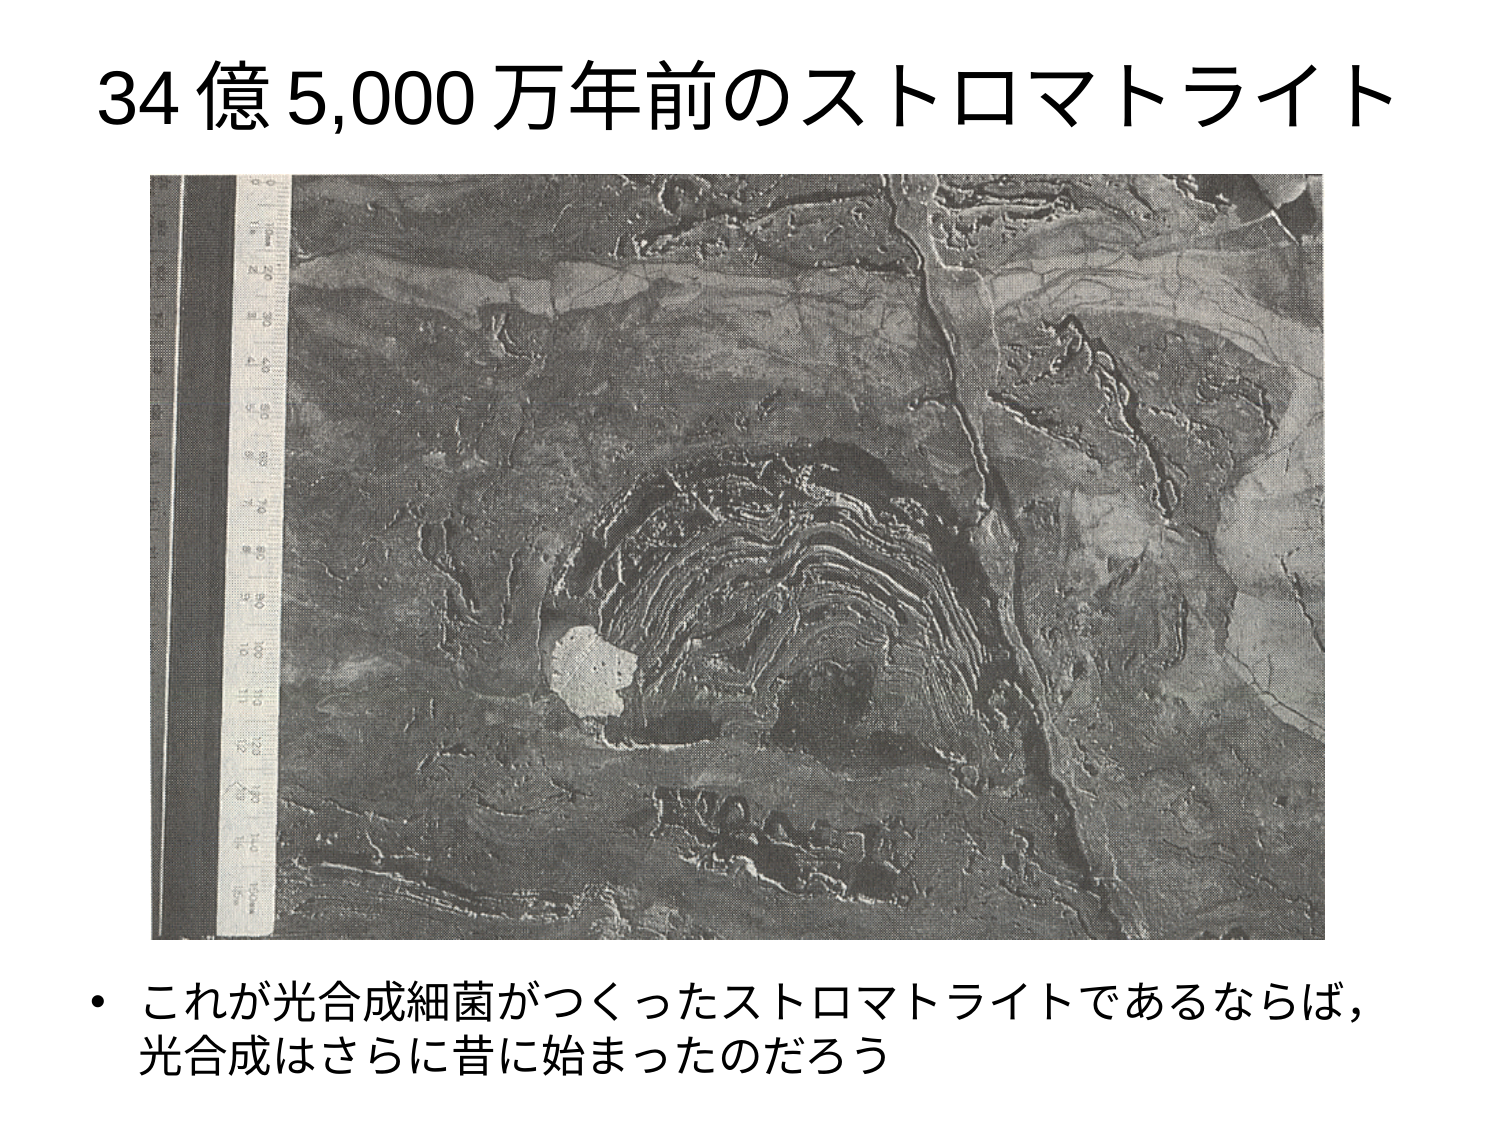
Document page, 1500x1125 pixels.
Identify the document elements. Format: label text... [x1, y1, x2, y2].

title 34億5,000万年前のストロマトライト [75, 0, 1425, 188]
list これが光合成細菌がつくったストロマトライトであるならば，光合成はさらに昔に始まったのだろう [75, 966, 1425, 1090]
picture [149, 174, 1326, 941]
